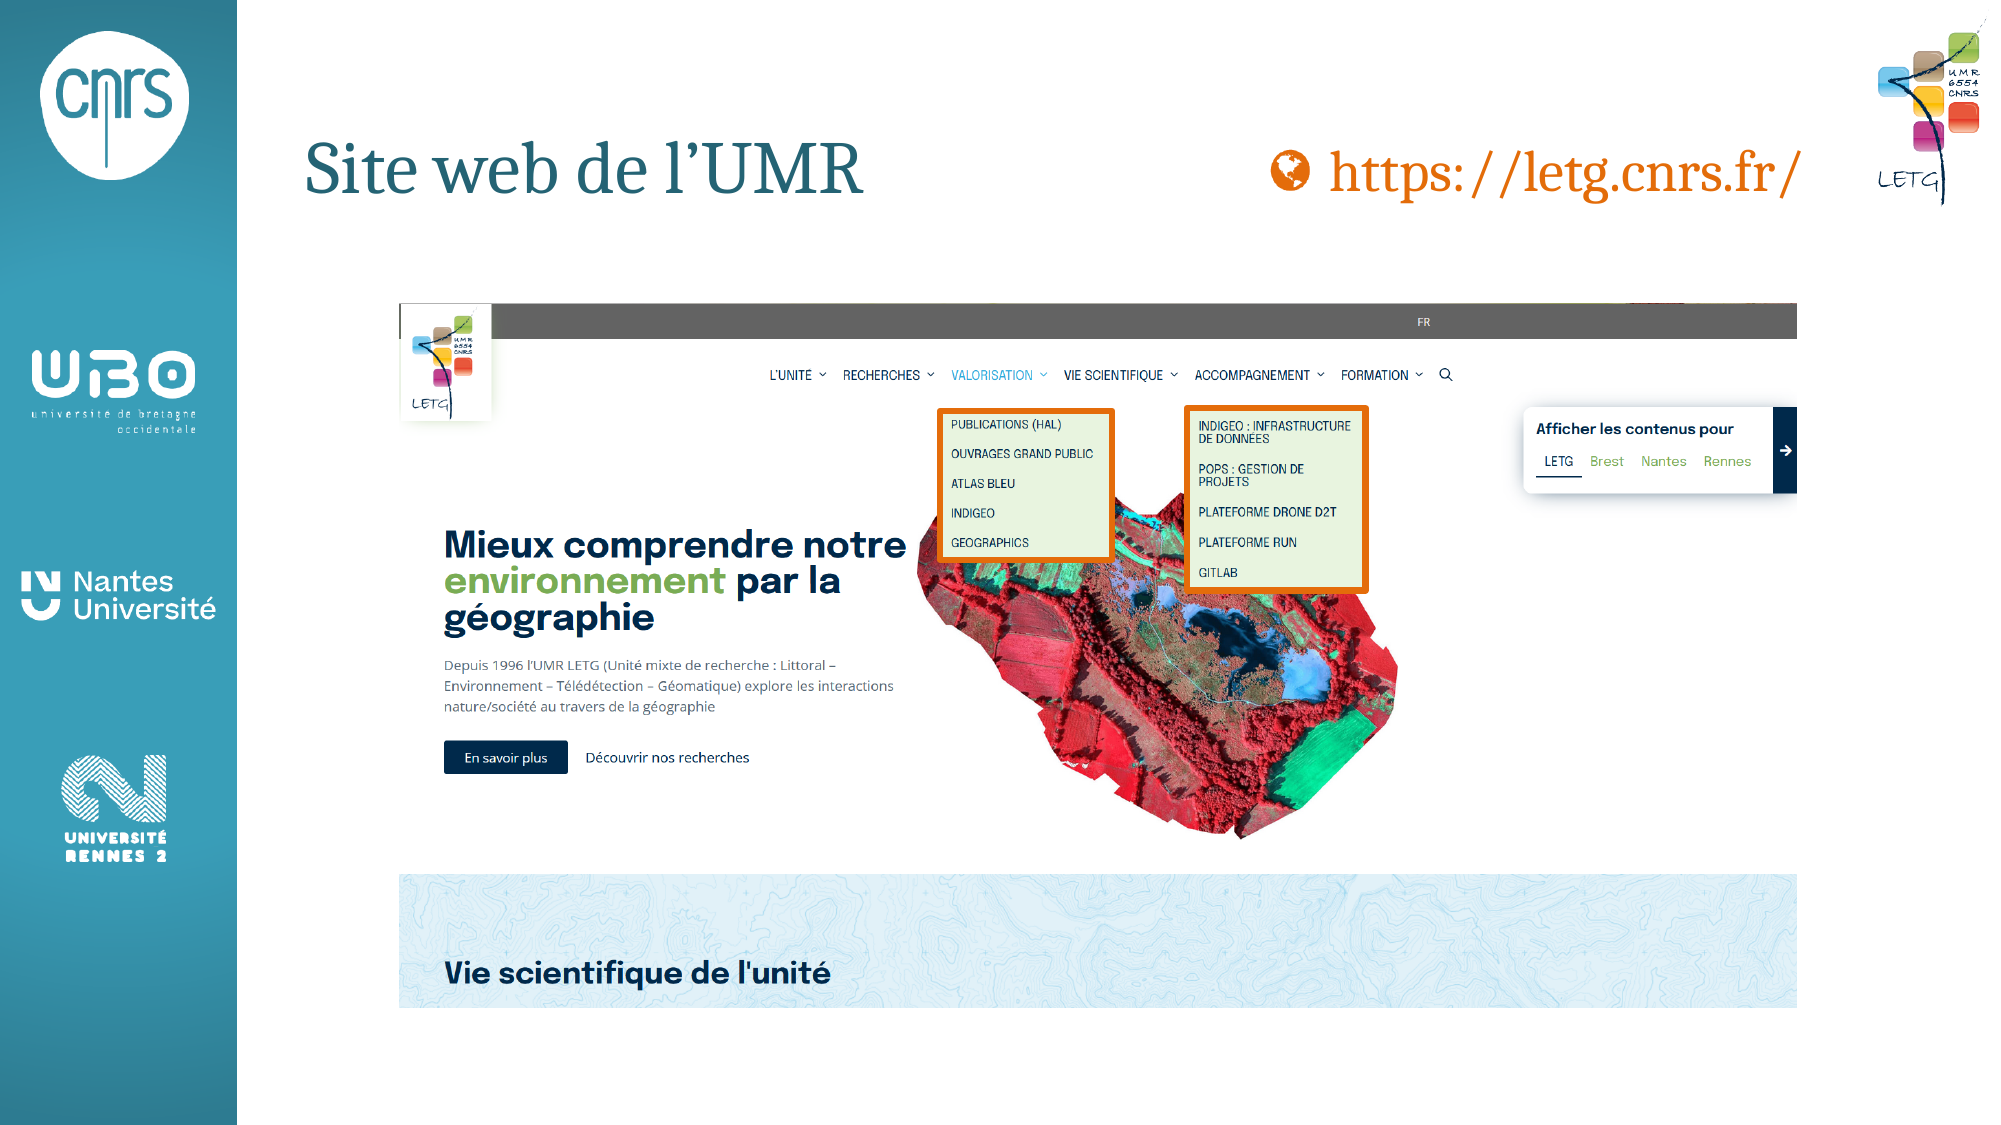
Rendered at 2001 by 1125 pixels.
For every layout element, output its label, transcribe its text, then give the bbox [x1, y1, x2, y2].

picture [1269, 149, 1310, 191]
picture [1878, 9, 1989, 207]
picture [0, 0, 254, 1125]
text_box https://letg.cnrs.fr/ [1327, 130, 1828, 203]
title Site web de l’UMR [304, 116, 884, 307]
picture [399, 303, 1798, 1008]
